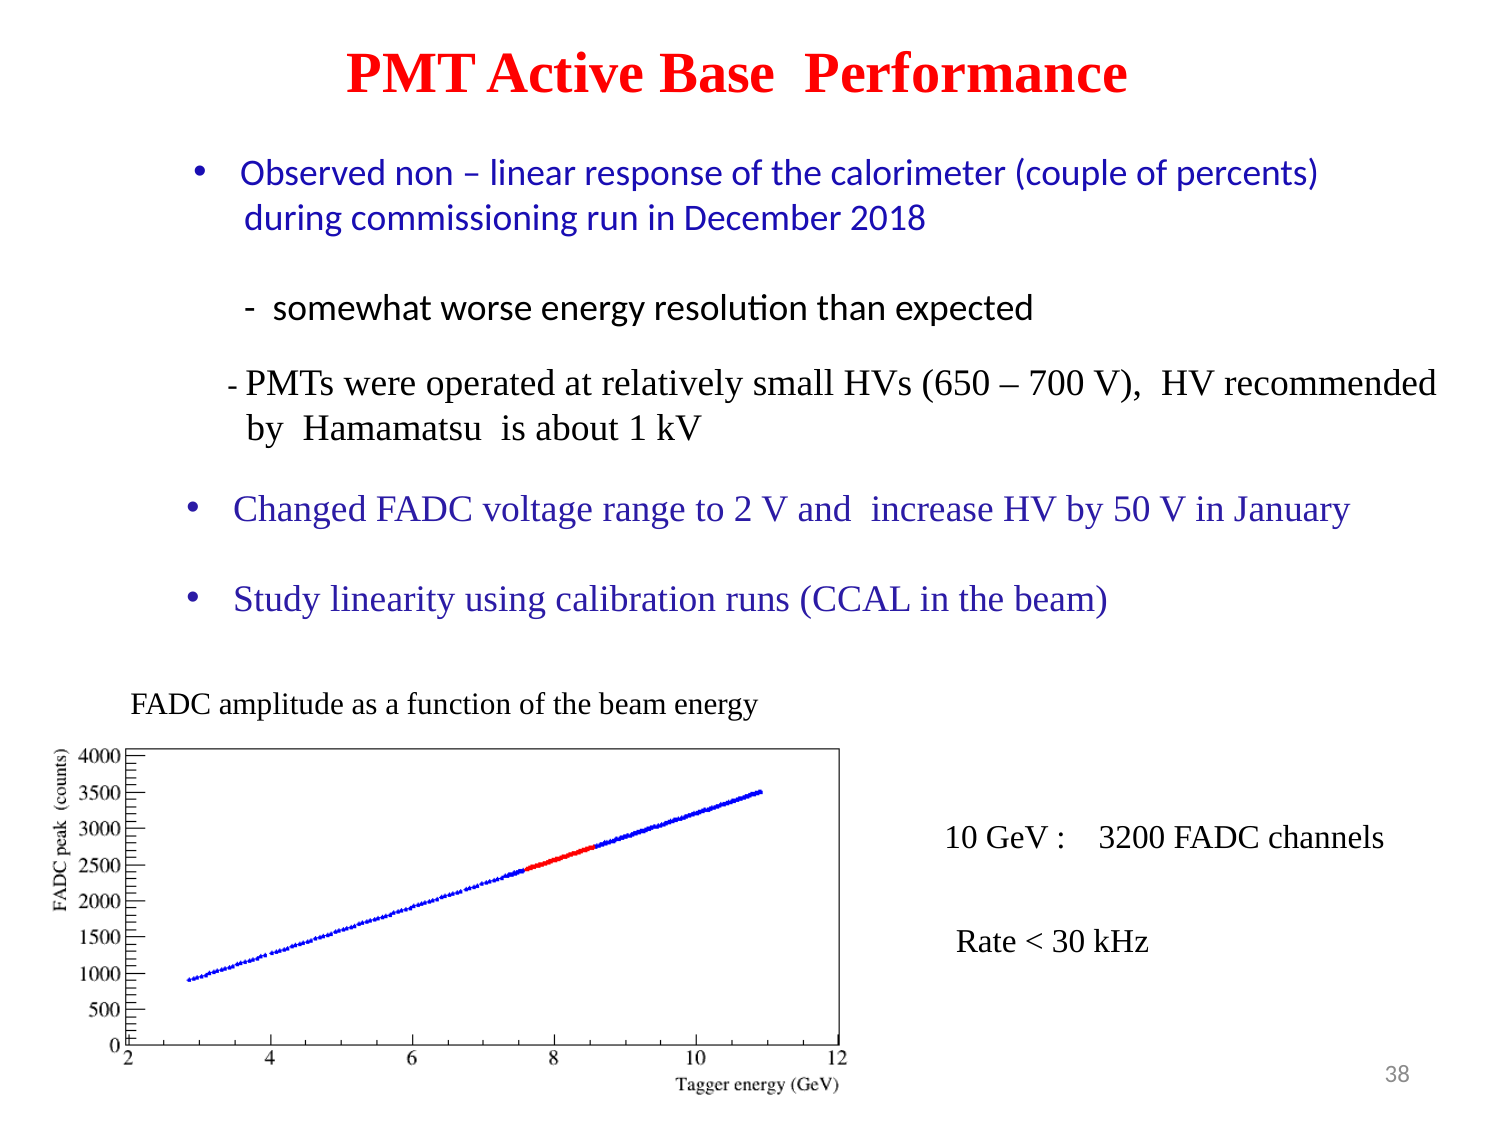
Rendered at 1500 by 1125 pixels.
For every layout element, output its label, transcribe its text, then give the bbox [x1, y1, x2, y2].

text_box FADC amplitude as a function of the beam energy [115, 675, 826, 706]
picture [37, 707, 928, 1125]
text_box 10 GeV : 3200 FADC channels [933, 807, 1401, 863]
text_box PMT Active Base Performance [99, 12, 1375, 125]
text_box Observed non – linear response of the calorimeter (couple of percents) during commissioning run in December 2018 - somewhat worse energy resolution than expected [178, 140, 1344, 336]
text_box Rate < 30 kHz [941, 911, 1165, 967]
text_box Changed FADC voltage range to 2 V and increase HV by 50 V in January Study linearity using calibration runs (CCAL in the beam) [171, 476, 1425, 627]
text_box - PMTs were operated at relatively small HVs (650 – 700 V), HV recommended by Hamamatsu is about 1 kV [212, 351, 1500, 501]
text_box <number> [1074, 1042, 1425, 1103]
